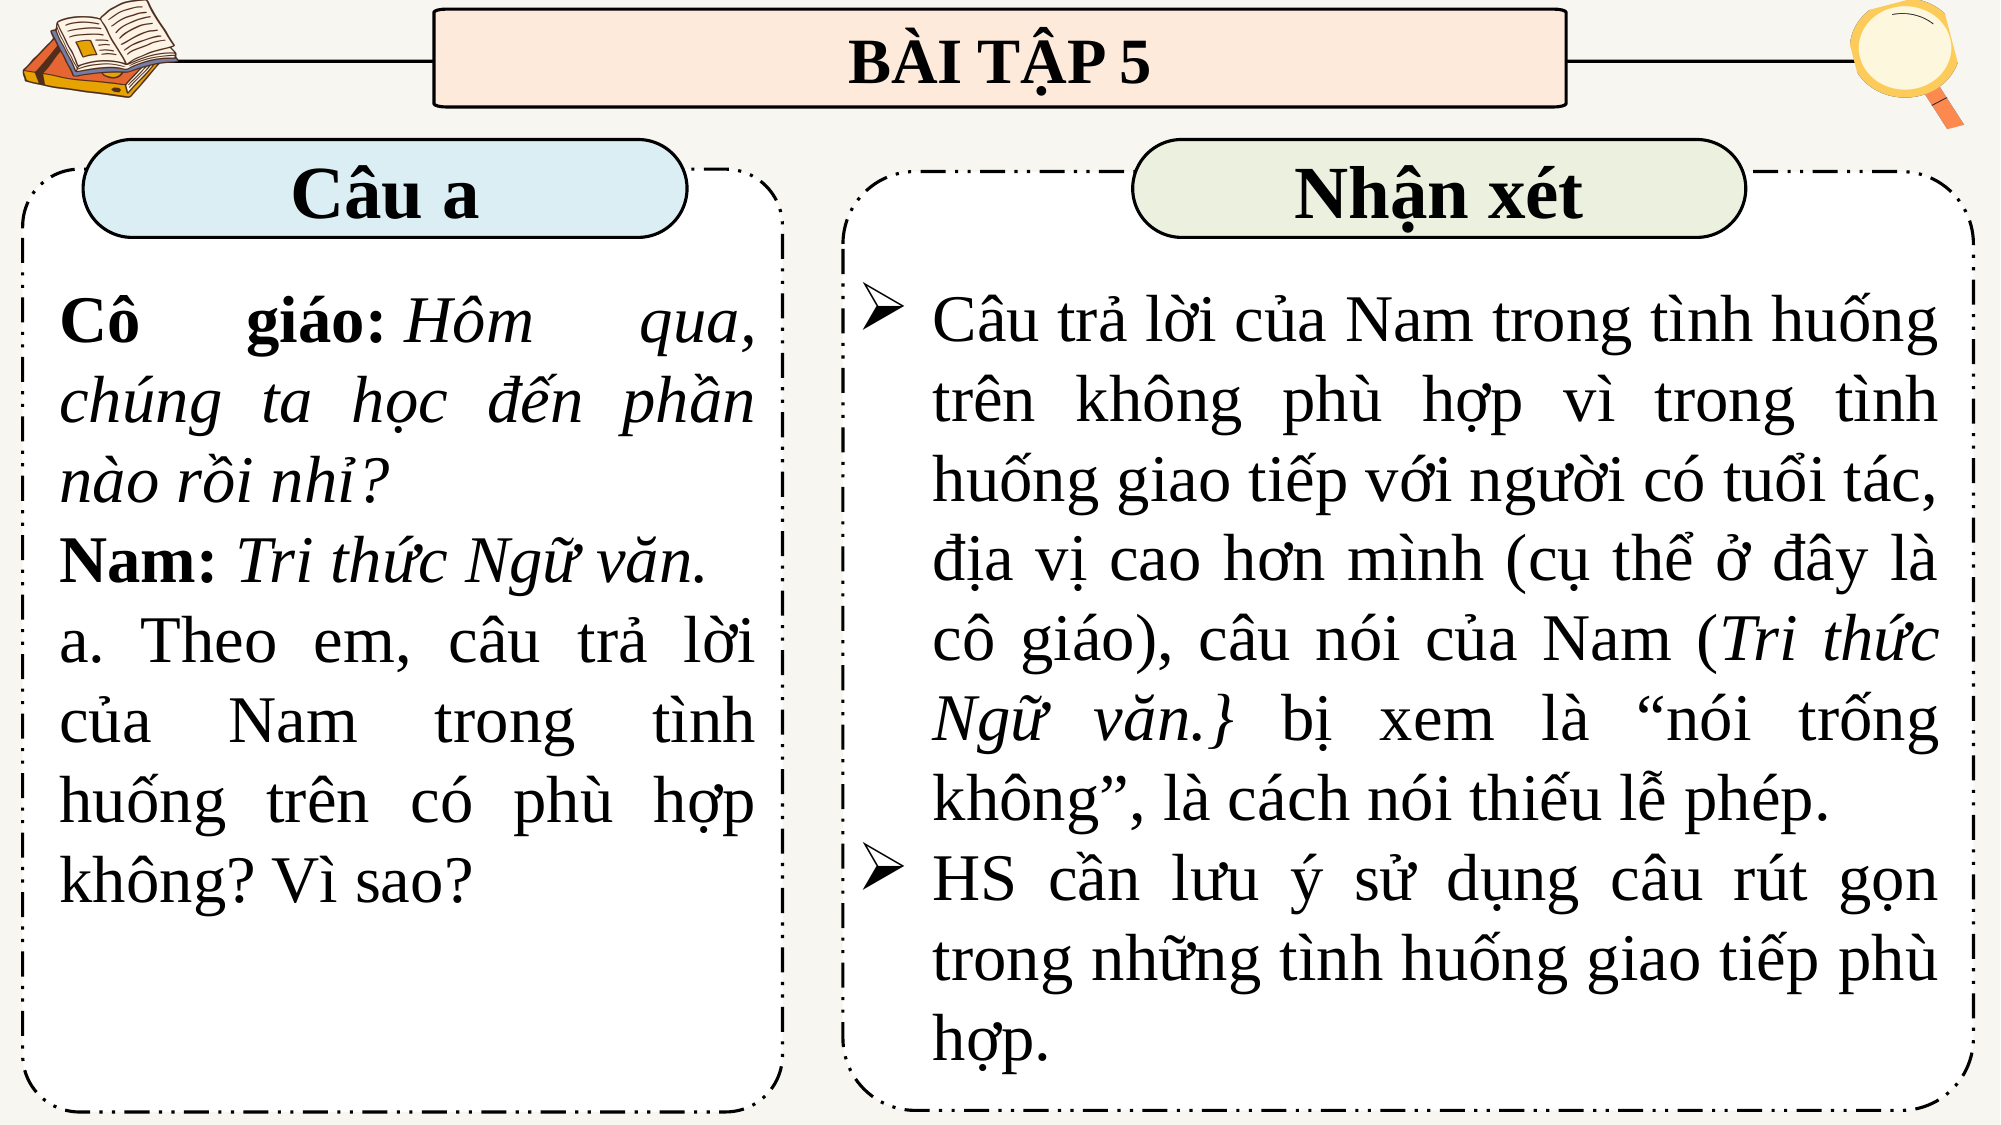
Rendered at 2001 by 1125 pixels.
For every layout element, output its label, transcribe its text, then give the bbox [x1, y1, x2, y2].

text_box Câu trả lời của Nam trong tình huống trên không phù hợp vì trong tình huống giao tiếp với người có tuổi tác, địa vị cao hơn mình (cụ thể ở đây là cô giáo), câu nói của Nam (Tri thức Ngữ văn.} bị xem là “nói trống không”, là cách nói thiếu lễ phép. HS cần lưu ý sử dụng câu rút gọn trong những tình huống giao tiếp phù hợp. [842, 266, 1956, 1082]
text_box Câu a [83, 139, 688, 238]
text_box [842, 171, 1974, 1111]
text_box [1842, 0, 1974, 148]
text_box BÀI TẬP 5 [433, 9, 1567, 108]
text_box Nhận xét [1132, 139, 1746, 238]
text_box Cô giáo: Hôm qua, chúng ta học đến phần nào rồi nhỉ? Nam: Tri thức Ngữ văn. a. Theo em, câu trả lời của Nam trong tình huống trên có phù hợp không? Vì sao? [44, 268, 772, 923]
text_box [22, 169, 783, 1113]
text_box [22, 0, 179, 98]
